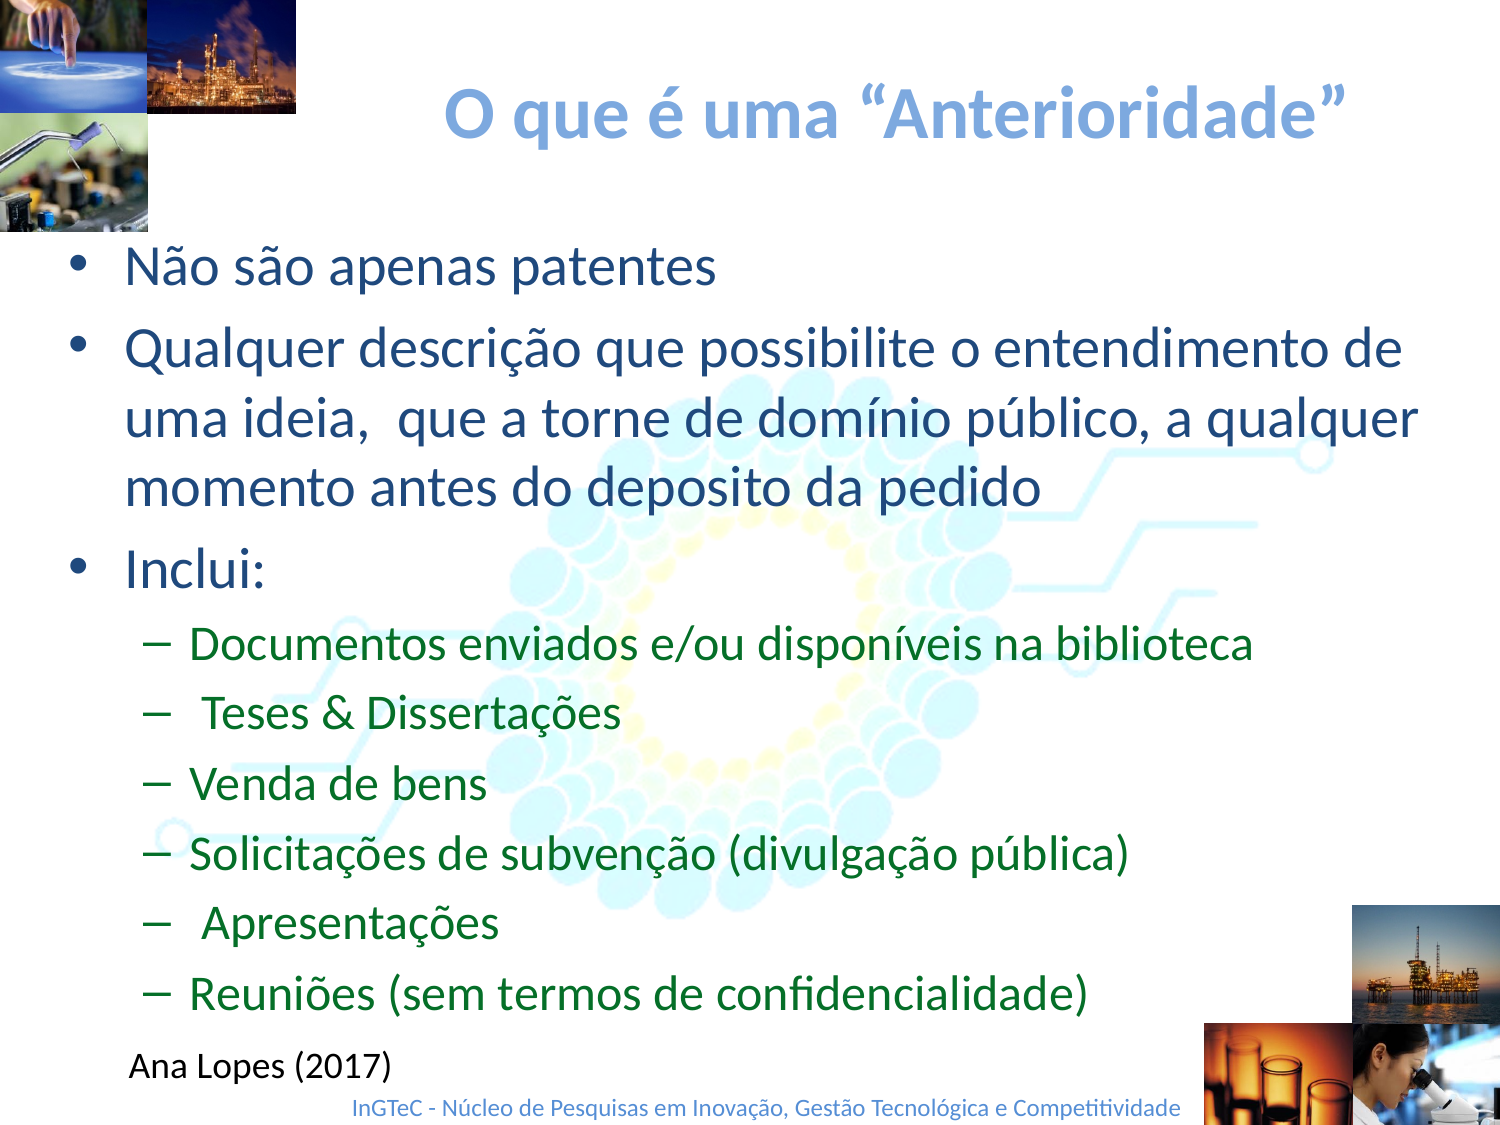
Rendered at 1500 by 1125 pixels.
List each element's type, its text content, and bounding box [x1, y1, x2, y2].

text_box Ana Lopes (2017) [113, 1033, 408, 1094]
title O que é uma “Anterioridade” [312, 20, 1483, 197]
list Não são apenas patentes Qualquer descrição que possibilite o entendimento de uma ideia, que a torne de domínio público, a qualquer momento antes do deposito da pedido Inclui: Documentos enviados e/ou disponíveis na biblioteca Teses & Dissertações Venda de bens Solicitações de subvenção (divulgação pública) Apresentações Reuniões (sem termos de confidencialidade) [53, 219, 1459, 1071]
picture [0, 0, 296, 232]
picture [1204, 905, 1500, 1125]
